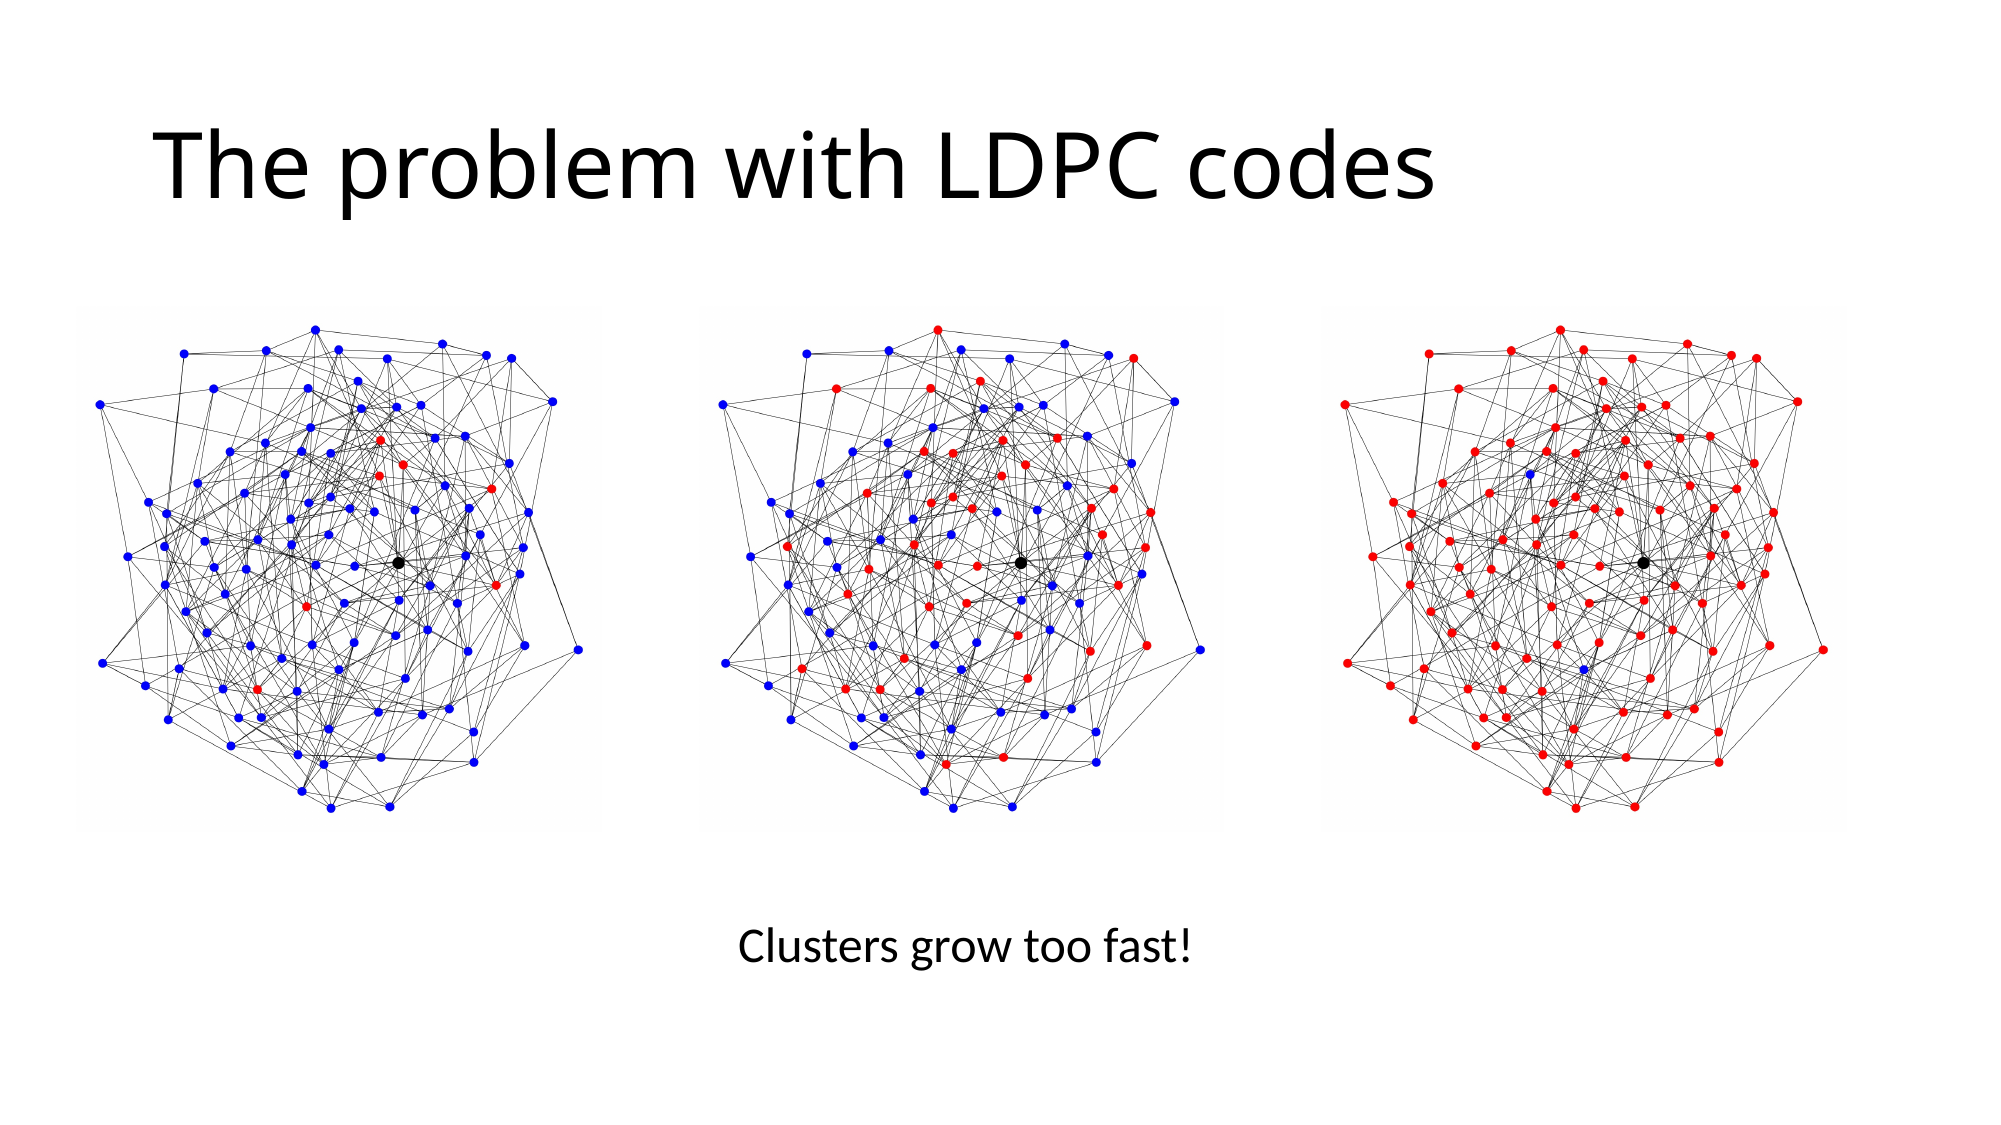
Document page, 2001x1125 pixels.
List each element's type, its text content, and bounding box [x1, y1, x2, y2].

text_box Clusters grow too fast! [723, 905, 1249, 980]
picture [1320, 306, 1847, 832]
picture [76, 306, 602, 832]
title The problem with LDPC codes [137, 59, 1863, 278]
picture [698, 306, 1224, 832]
